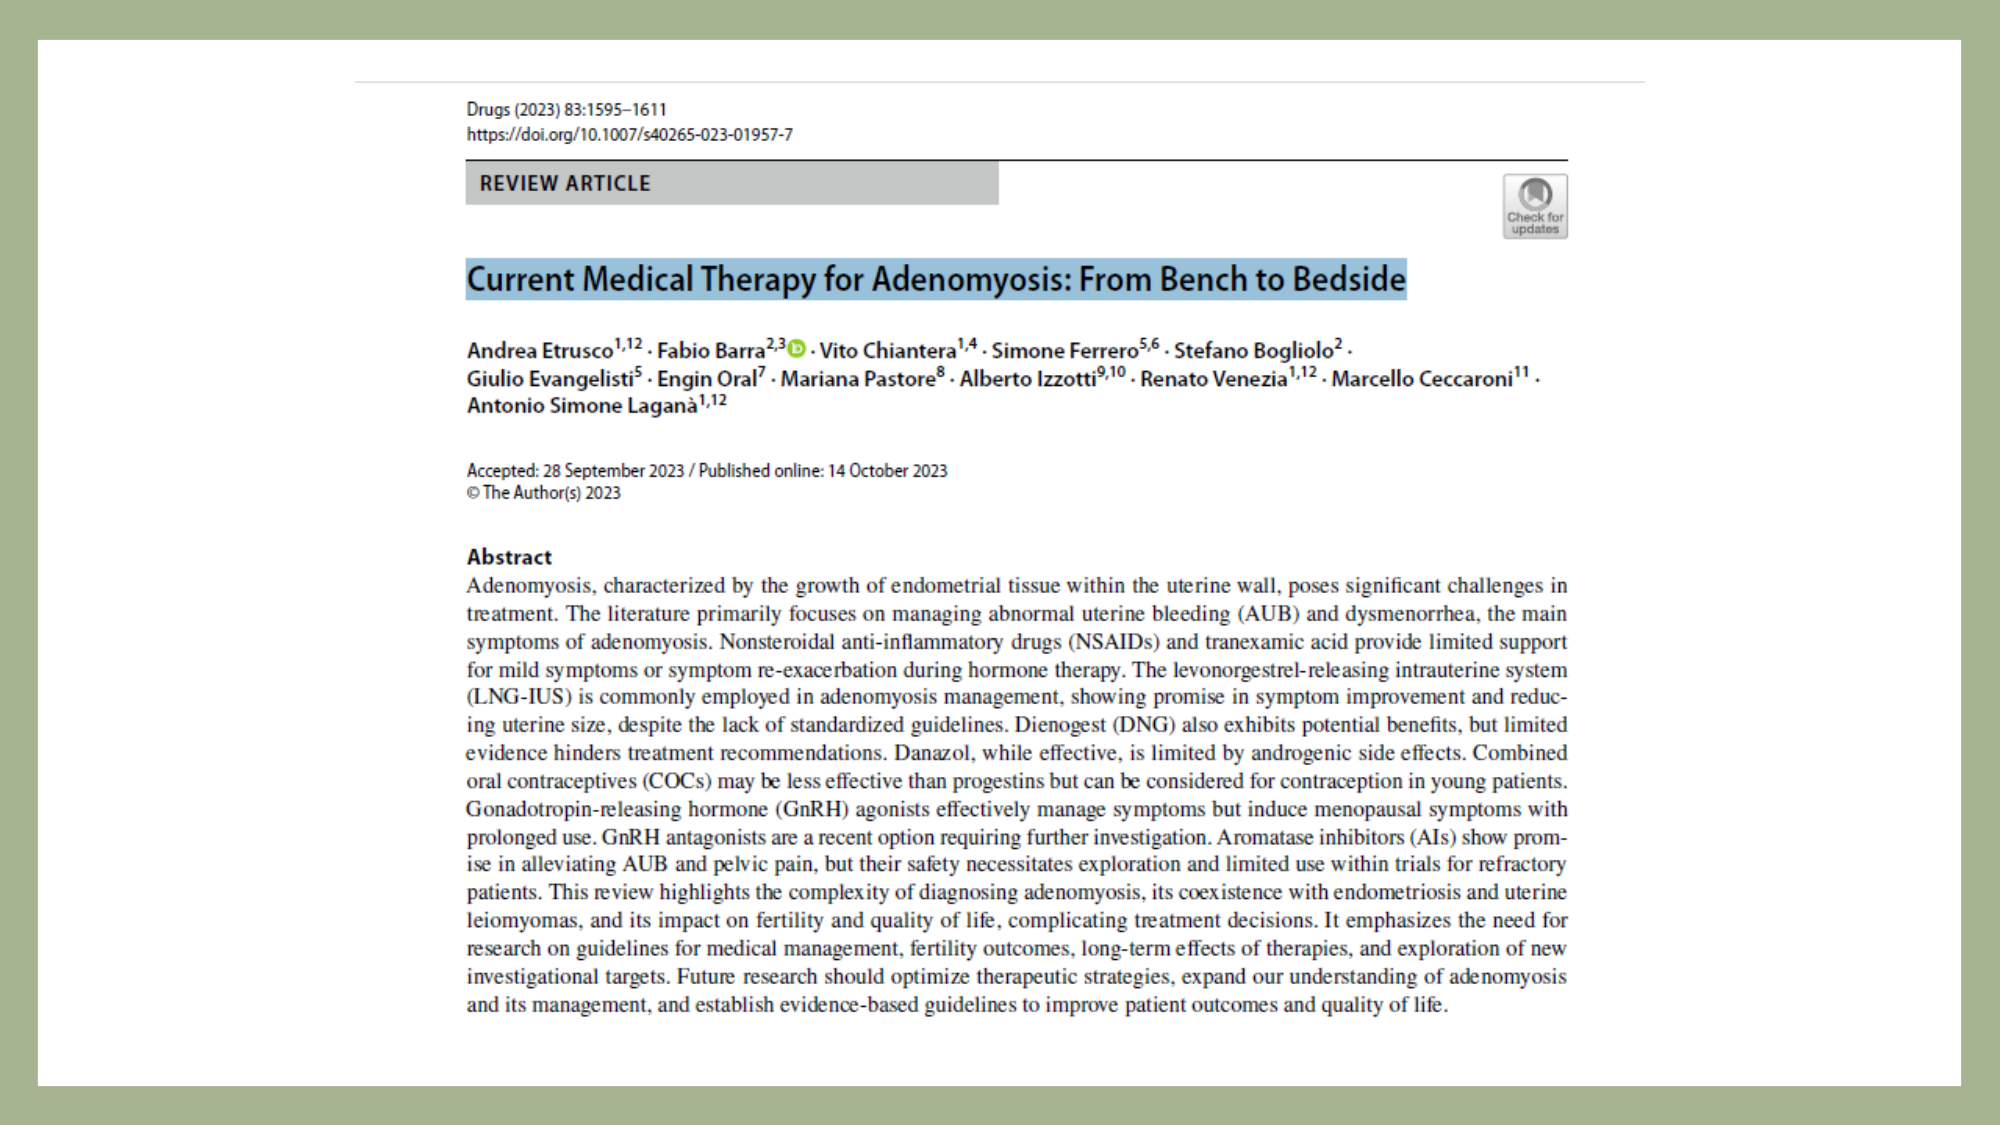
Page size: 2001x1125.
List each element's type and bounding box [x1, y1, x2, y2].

picture [355, 80, 1645, 1045]
